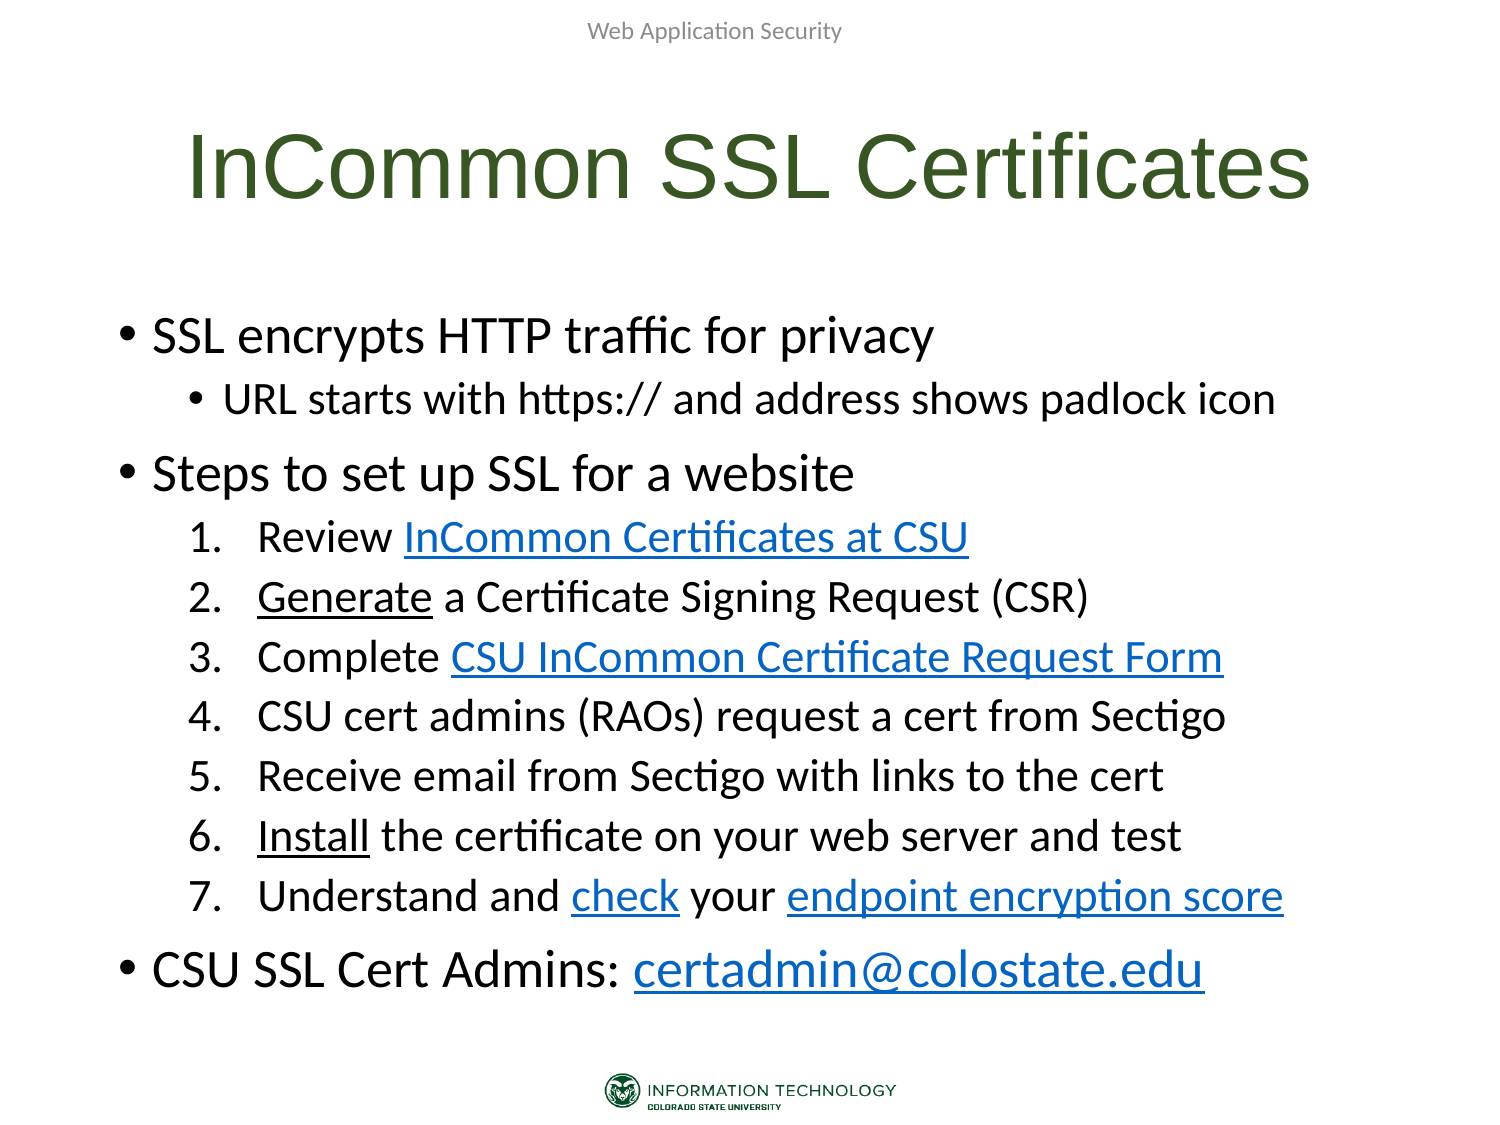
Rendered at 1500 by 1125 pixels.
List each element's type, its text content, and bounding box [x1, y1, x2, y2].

title InCommon SSL Certificates [103, 59, 1397, 278]
picture [591, 1060, 909, 1123]
list SSL encrypts HTTP traffic for privacy URL starts with https:// and address shows padlock icon Steps to set up SSL for a website Review InCommon Certificates at CSU Generate a Certificate Signing Request (CSR) Complete CSU InCommon Certificate Request Form CSU cert admins (RAOs) request a cert from Sectigo Receive email from Sectigo with links to the cert Install the certificate on your web server and test Understand and check your endpoint encryption score CSU SSL Cert Admins: certadmin@colostate.edu [103, 299, 1397, 1014]
footer Web Application Security [461, 0, 969, 60]
